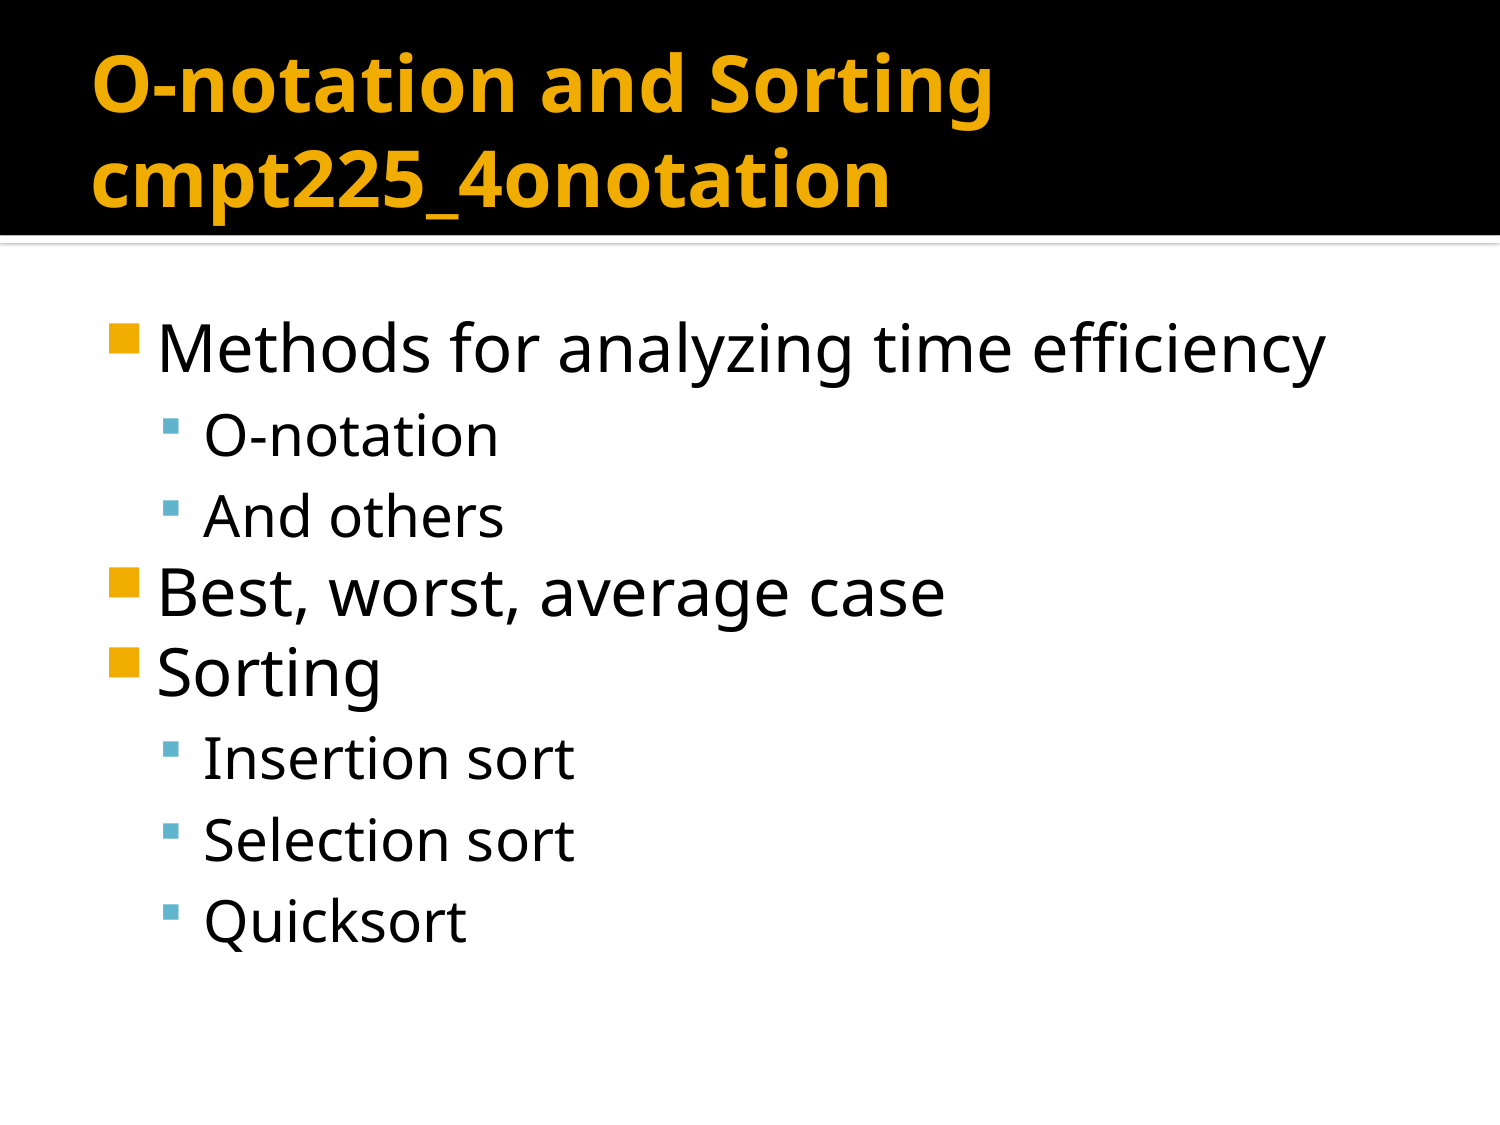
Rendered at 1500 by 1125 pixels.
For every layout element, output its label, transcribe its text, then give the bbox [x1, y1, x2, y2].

list Methods for analyzing time efficiency O-notation And others Best, worst, average case Sorting Insertion sort Selection sort Quicksort [75, 291, 1425, 1050]
title O-notation and Sorting cmpt225_4onotation [75, 25, 1425, 231]
